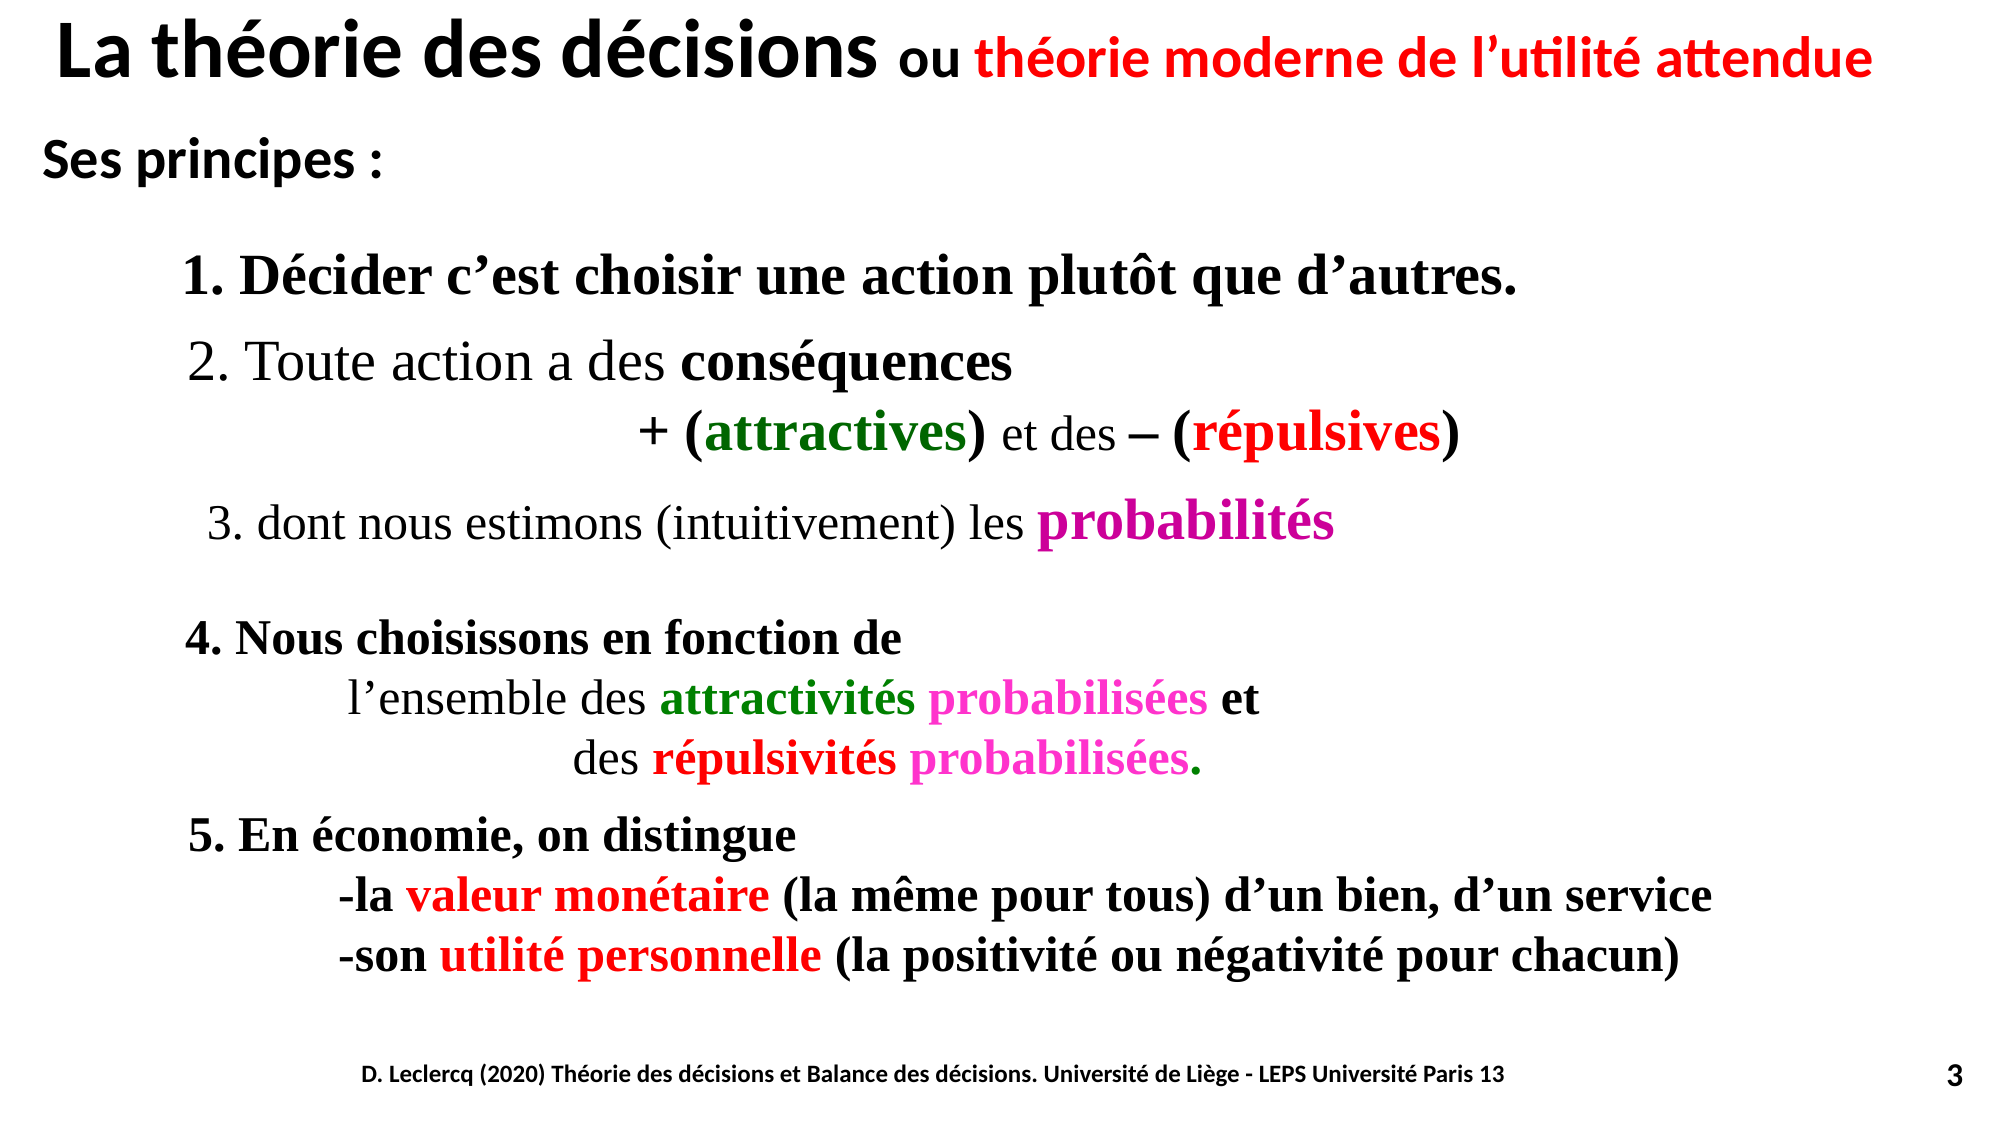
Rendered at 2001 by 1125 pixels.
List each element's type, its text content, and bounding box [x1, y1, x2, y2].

text_box 4. Nous choisissons en fonction de l’ensemble des attractivités probabilisées et des répulsivités probabilisées. [170, 597, 1275, 793]
text_box 1. Décider c’est choisir une action plutôt que d’autres. [166, 228, 1625, 314]
text_box Ses principes : [27, 112, 414, 198]
text_box 3. dont nous estimons (intuitivement) les probabilités [192, 473, 1351, 559]
footer D. Leclercq (2020) Théorie des décisions et Balance des décisions. Université de Liège - LEPS Université Paris 13 [28, 1042, 1840, 1103]
text_box 5. En économie, on distingue -la valeur monétaire (la même pour tous) d’un bien, d’un service -son utilité personnelle (la positivité ou négativité pour chacun) [173, 794, 1728, 990]
title La théorie des décisions ou théorie moderne de l’utilité attendue [479, 0, 2000, 134]
text_box [25, 0, 479, 134]
slide_number 3 [1862, 1042, 1979, 1103]
text_box 2. Toute action a des conséquences + (attractives) et des – (répulsives) [172, 314, 1477, 470]
